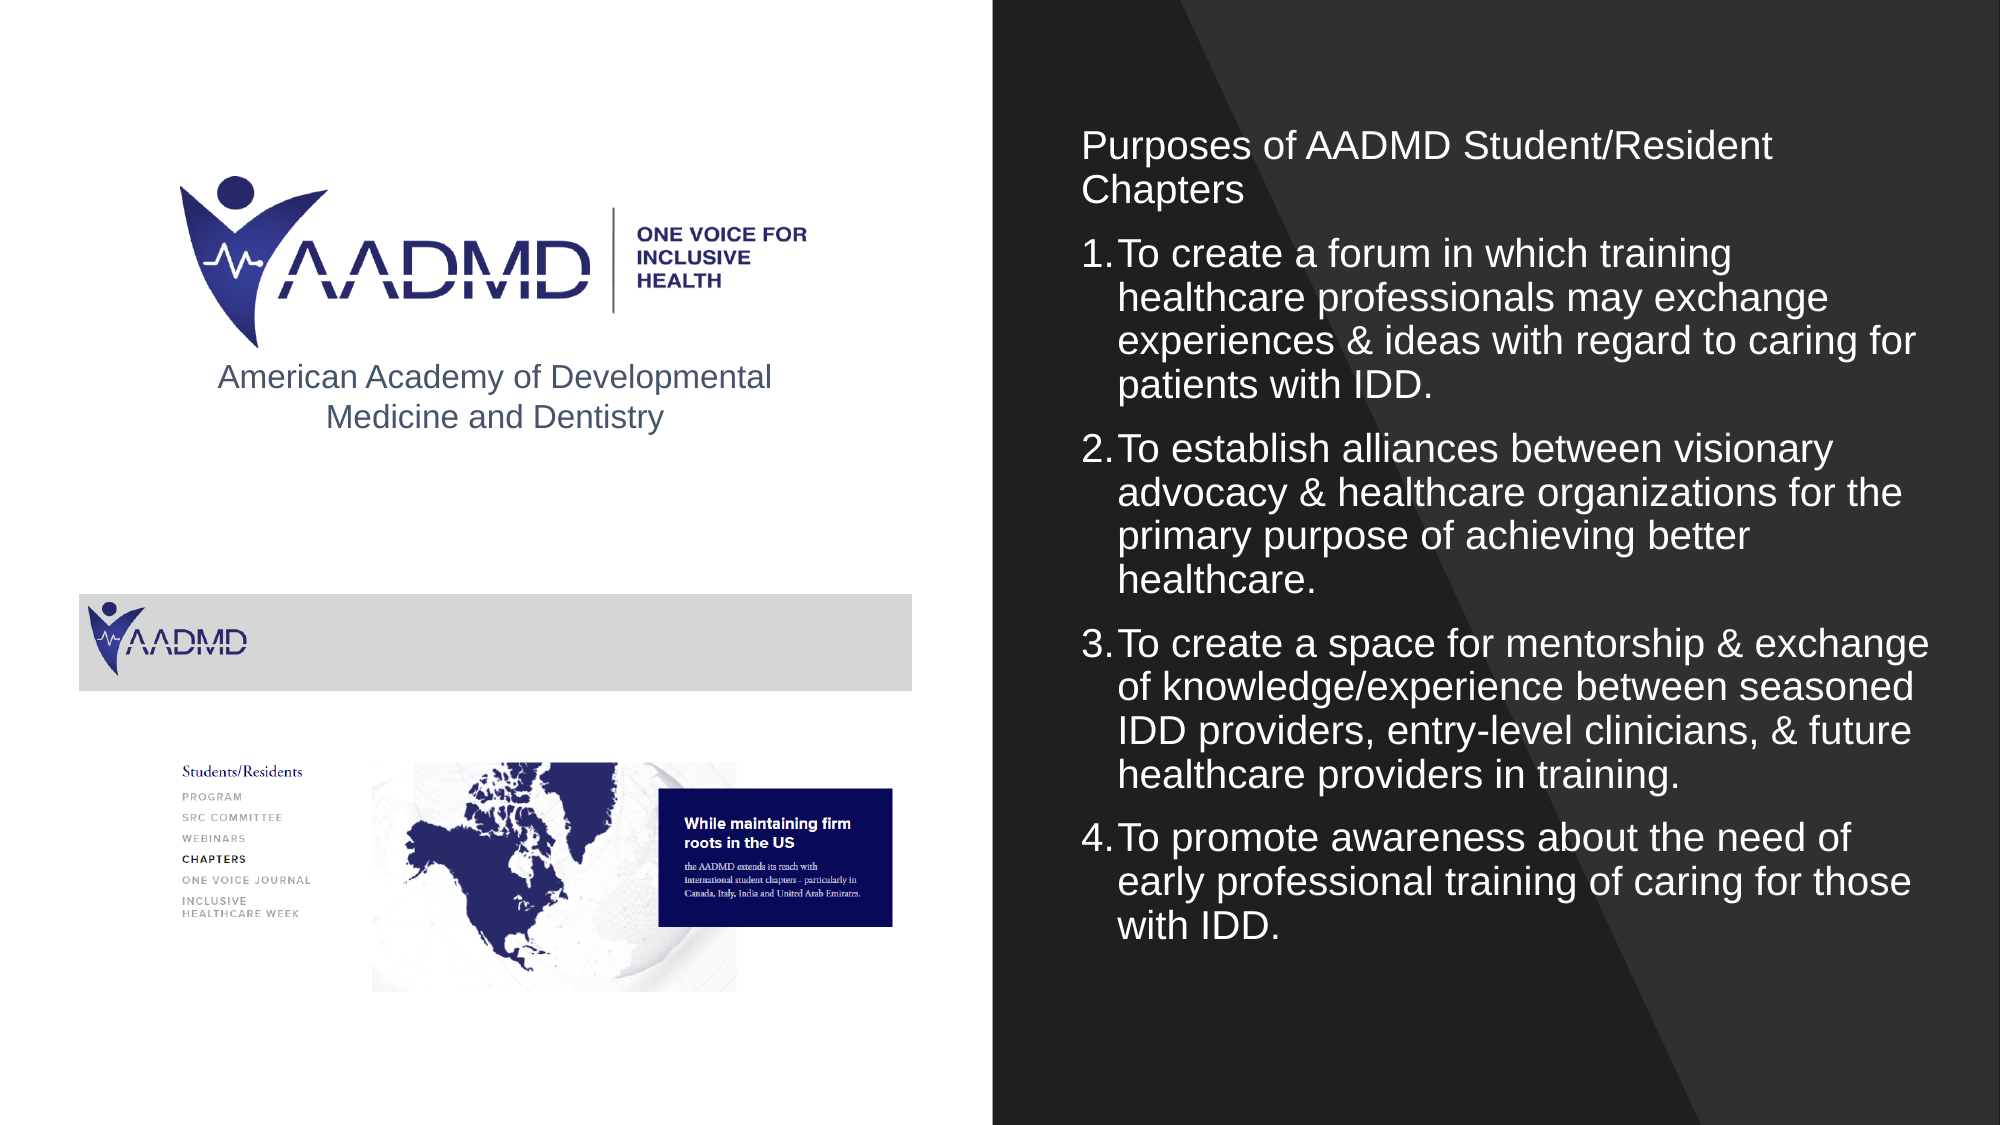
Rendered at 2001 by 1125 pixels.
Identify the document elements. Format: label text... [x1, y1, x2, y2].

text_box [179, 176, 813, 444]
text_box [991, 0, 1703, 1125]
picture [78, 594, 912, 992]
text_box [1182, 0, 2000, 1125]
list Purposes of AADMD Student/Resident Chapters To create a forum in which training healthcare professionals may exchange experiences & ideas with regard to caring for patients with IDD. To establish alliances between visionary advocacy & healthcare organizations for the primary purpose of achieving better healthcare. To create a space for mentorship & exchange of knowledge/experience between seasoned IDD providers, entry-level clinicians, & future healthcare providers in training. To promote awareness about the need of early professional training of caring for those with IDD. [1066, 117, 1948, 967]
text_box [0, 0, 991, 1125]
